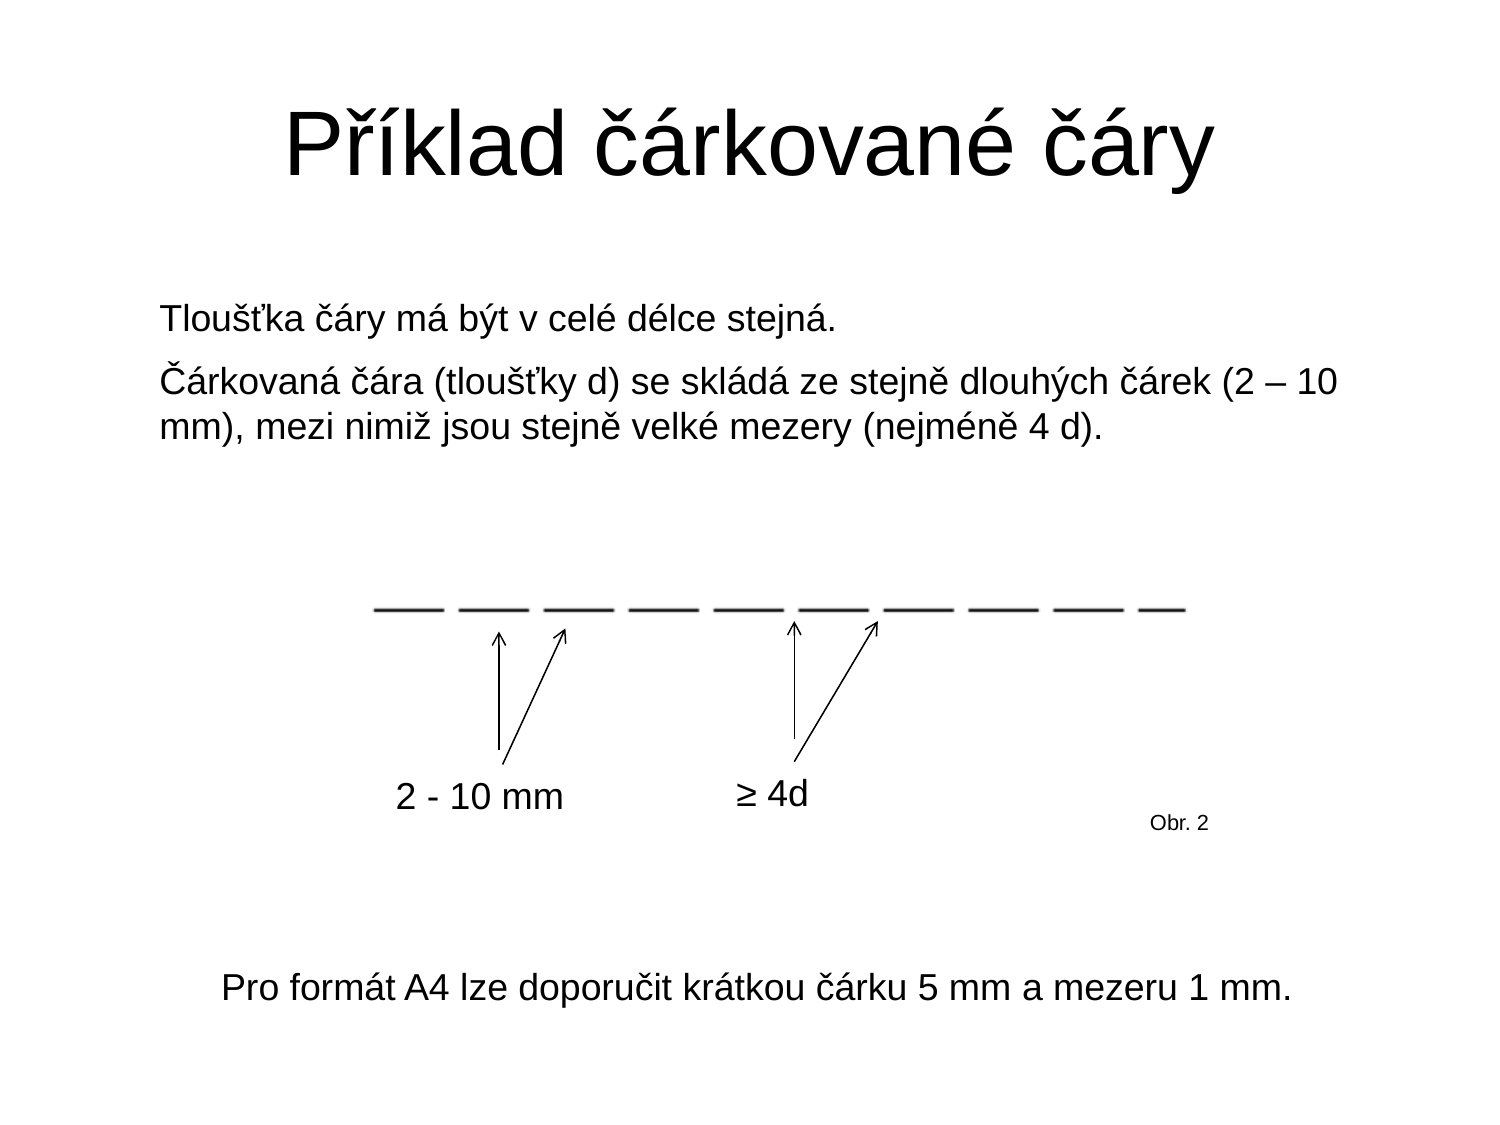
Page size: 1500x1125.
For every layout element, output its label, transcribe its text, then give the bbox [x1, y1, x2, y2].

picture [325, 579, 1211, 640]
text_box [793, 620, 879, 762]
text_box ≥ 4d [721, 761, 867, 822]
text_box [502, 628, 566, 765]
text_box Tloušťka čáry má být v celé délce stejná. Čárkovaná čára (tloušťky d) se skládá ze stejně dlouhých čárek (2 – 10 mm), mezi nimiž jsou stejně velké mezery (nejméně 4 d). [144, 286, 1393, 455]
text_box 2 - 10 mm [380, 764, 625, 825]
text_box Pro formát A4 lze doporučit krátkou čárku 5 mm a mezeru 1 mm. [144, 955, 1370, 1015]
text_box Obr. 2 [1135, 801, 1224, 843]
title Příklad čárkované čáry [75, 45, 1425, 233]
